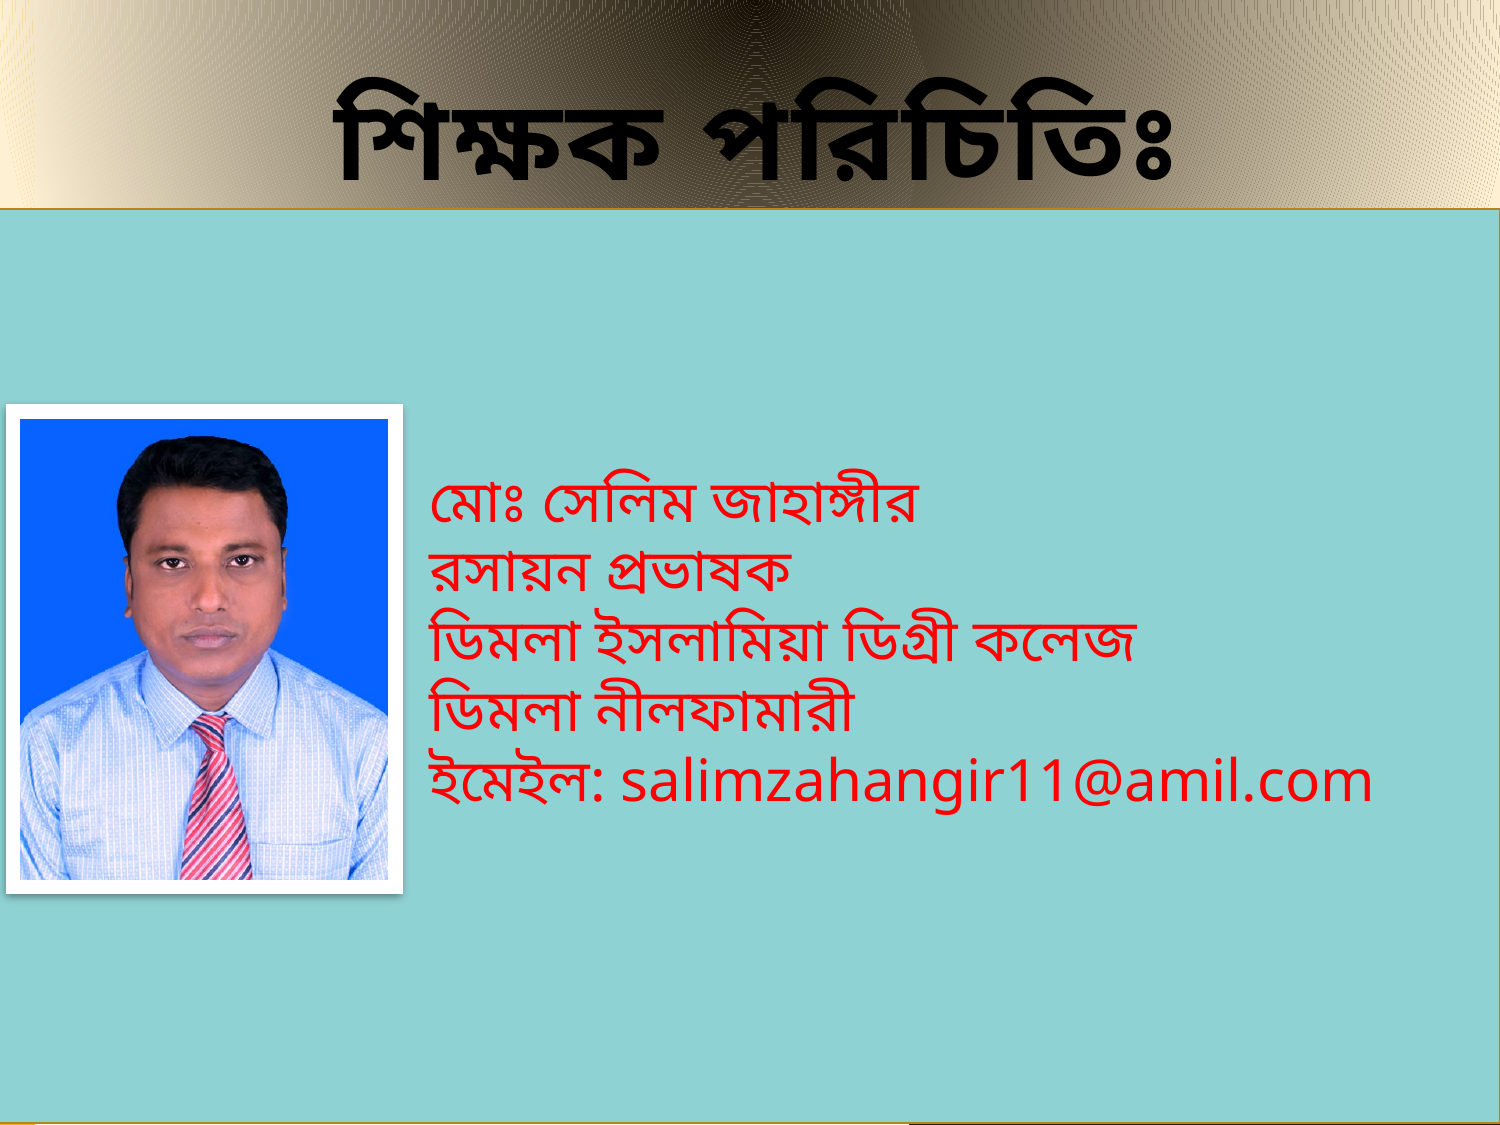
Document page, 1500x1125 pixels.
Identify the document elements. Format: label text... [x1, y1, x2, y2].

text_box মোঃ সেলিম জাহাঙ্গীর রসায়ন প্রভাষক ডিমলা ইসলামিয়া ডিগ্রী কলেজ ডিমলা নীলফামারী ইমেইল: salimzahangir11@amil.com [414, 376, 1390, 956]
text_box [0, 208, 1500, 1124]
picture [20, 418, 389, 880]
title শিক্ষক পরিচিতিঃ [0, 0, 1500, 208]
